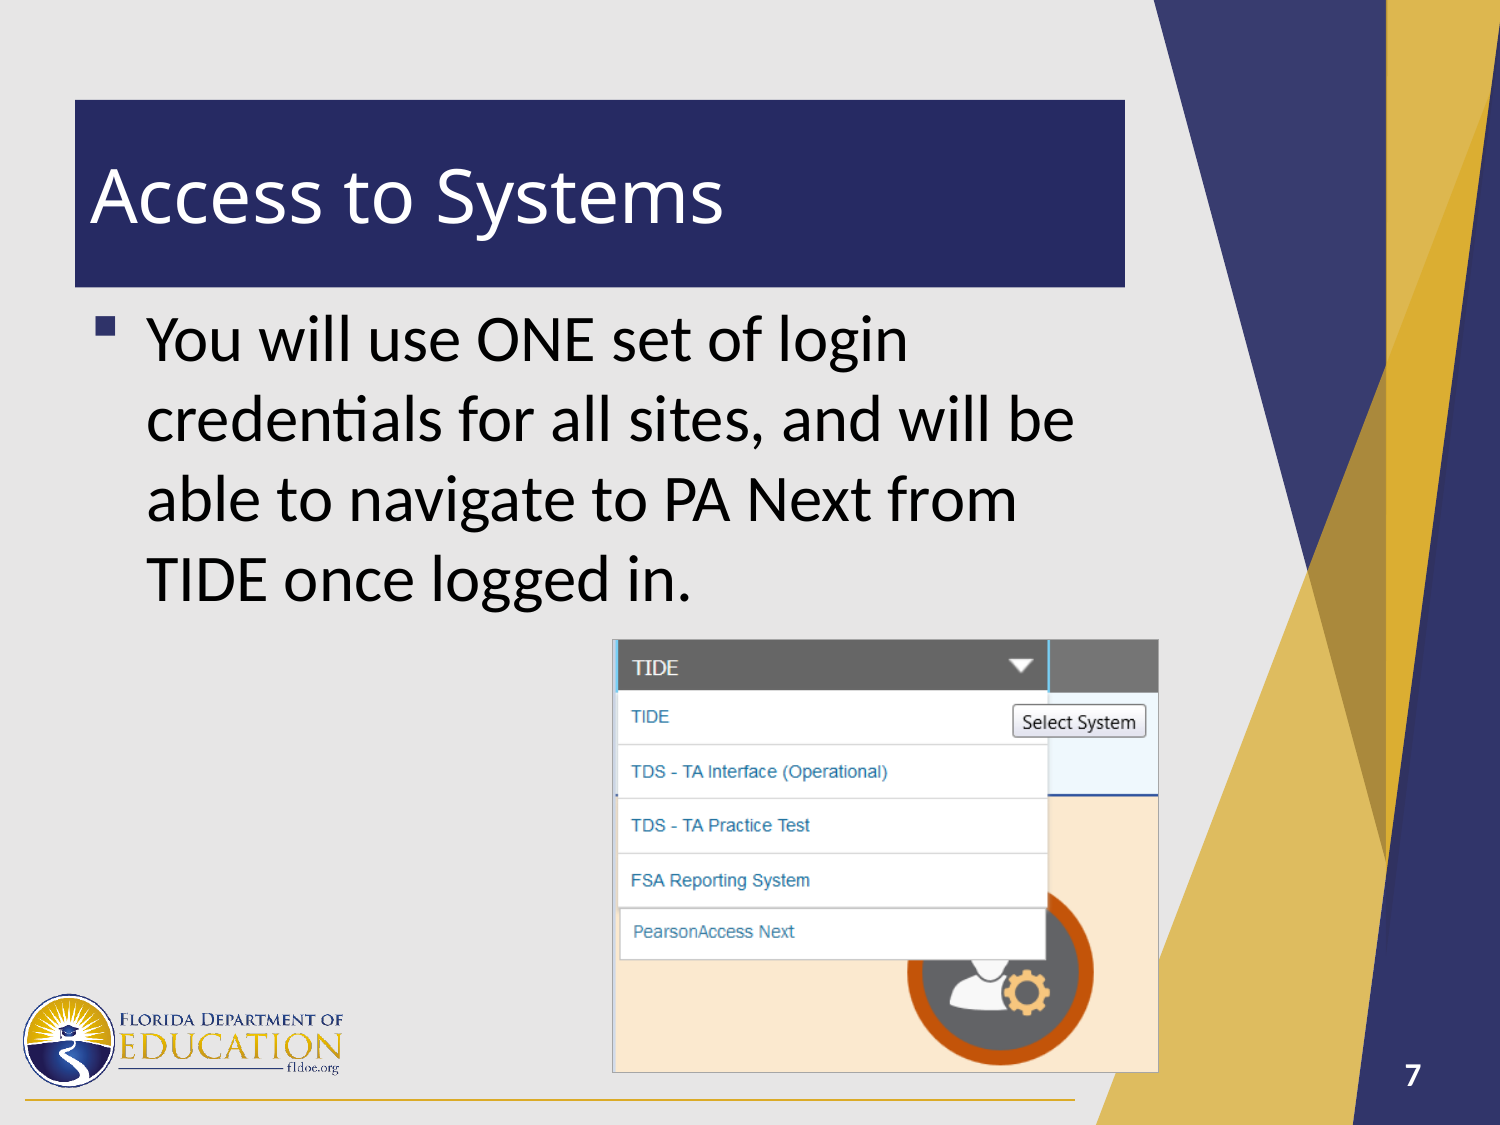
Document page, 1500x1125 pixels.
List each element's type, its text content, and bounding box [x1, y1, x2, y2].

title Access to Systems [75, 99, 1125, 288]
picture [612, 638, 1160, 1074]
slide_number 7 [1098, 1043, 1437, 1104]
list You will use ONE set of login credentials for all sites, and will be able to navigate to PA Next from TIDE once logged in. [75, 288, 1123, 913]
picture [0, 974, 365, 1107]
